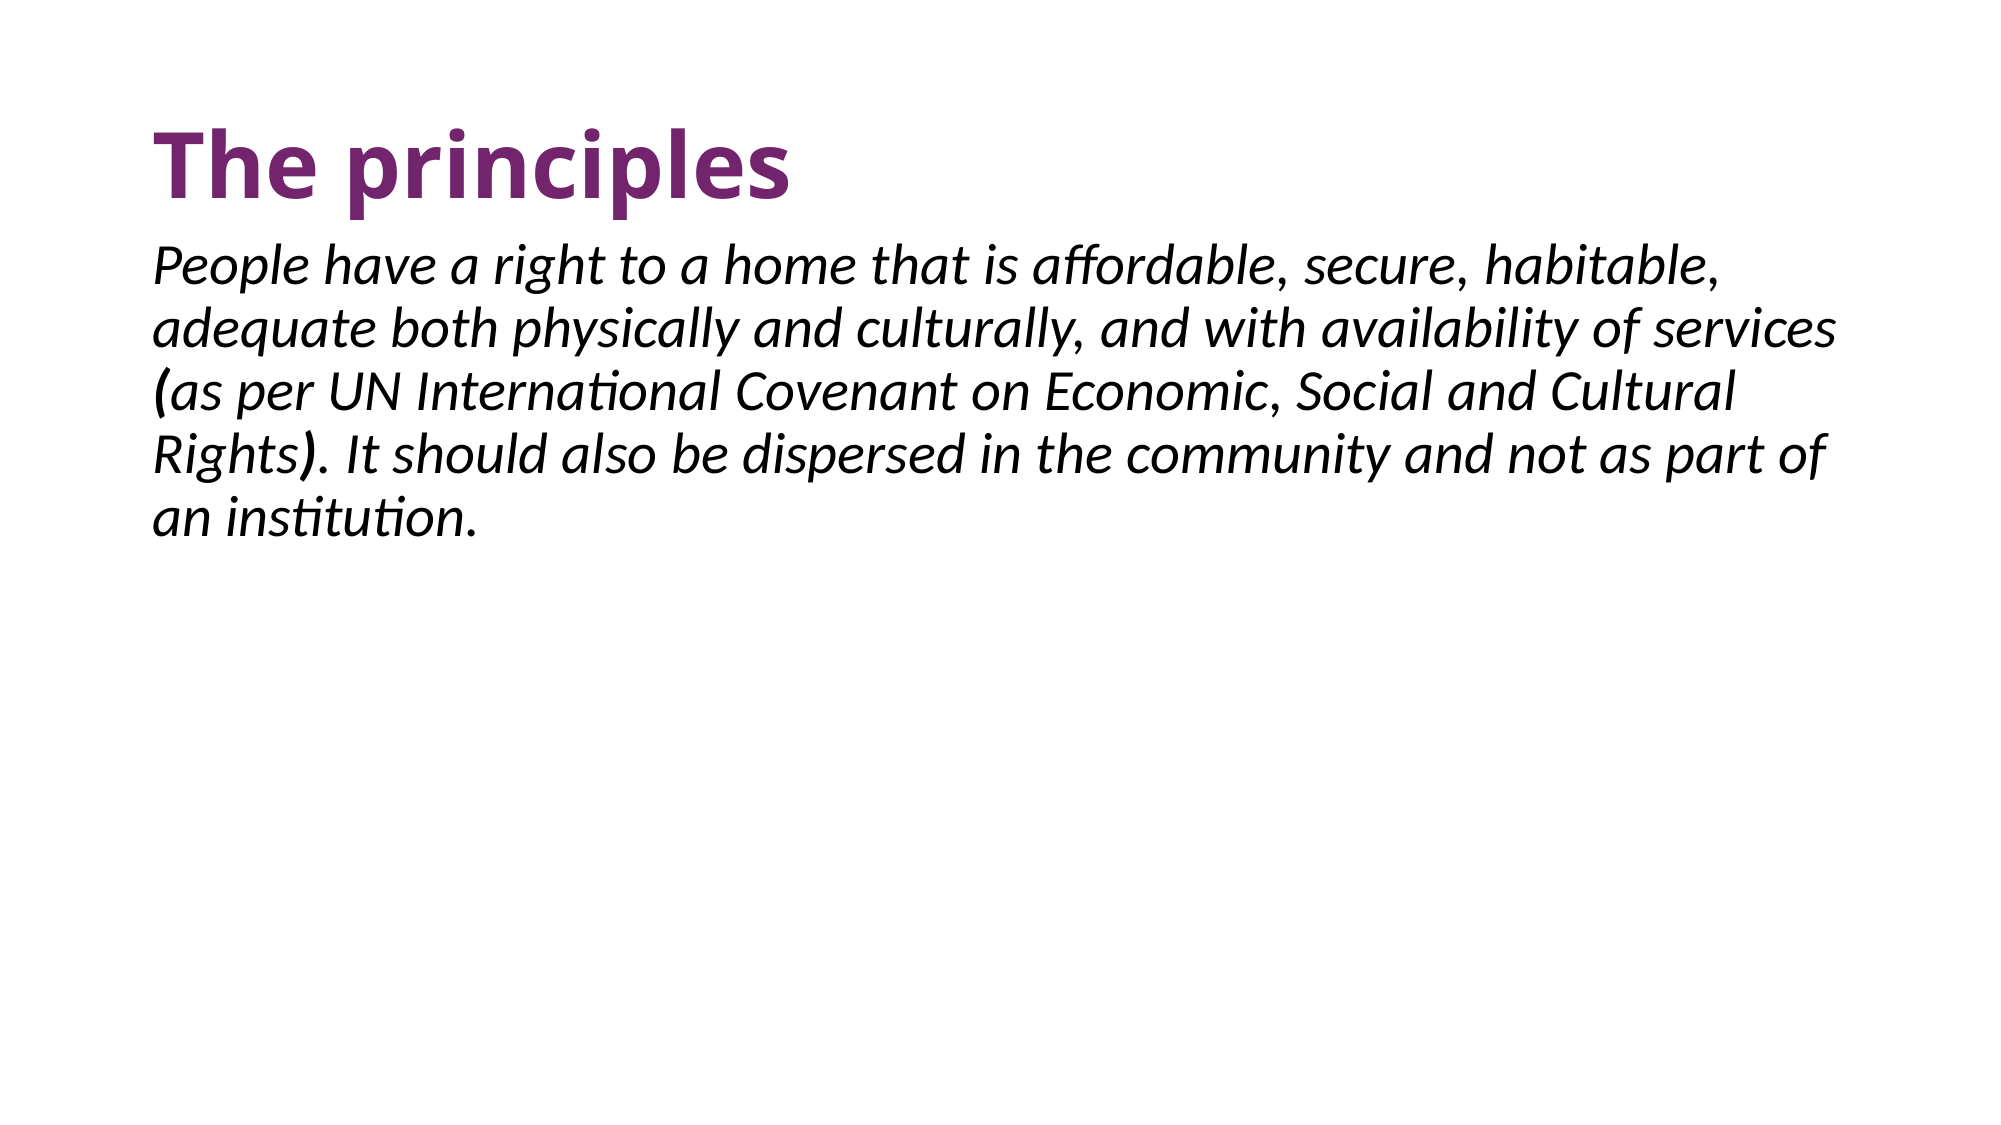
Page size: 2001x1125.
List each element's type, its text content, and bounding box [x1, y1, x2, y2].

list People have a right to a home that is affordable, secure, habitable, adequate both physically and culturally, and with availability of services (as per UN International Covenant on Economic, Social and Cultural Rights). It should also be dispersed in the community and not as part of an institution. [137, 226, 1863, 1014]
title The principles [137, 59, 1863, 226]
